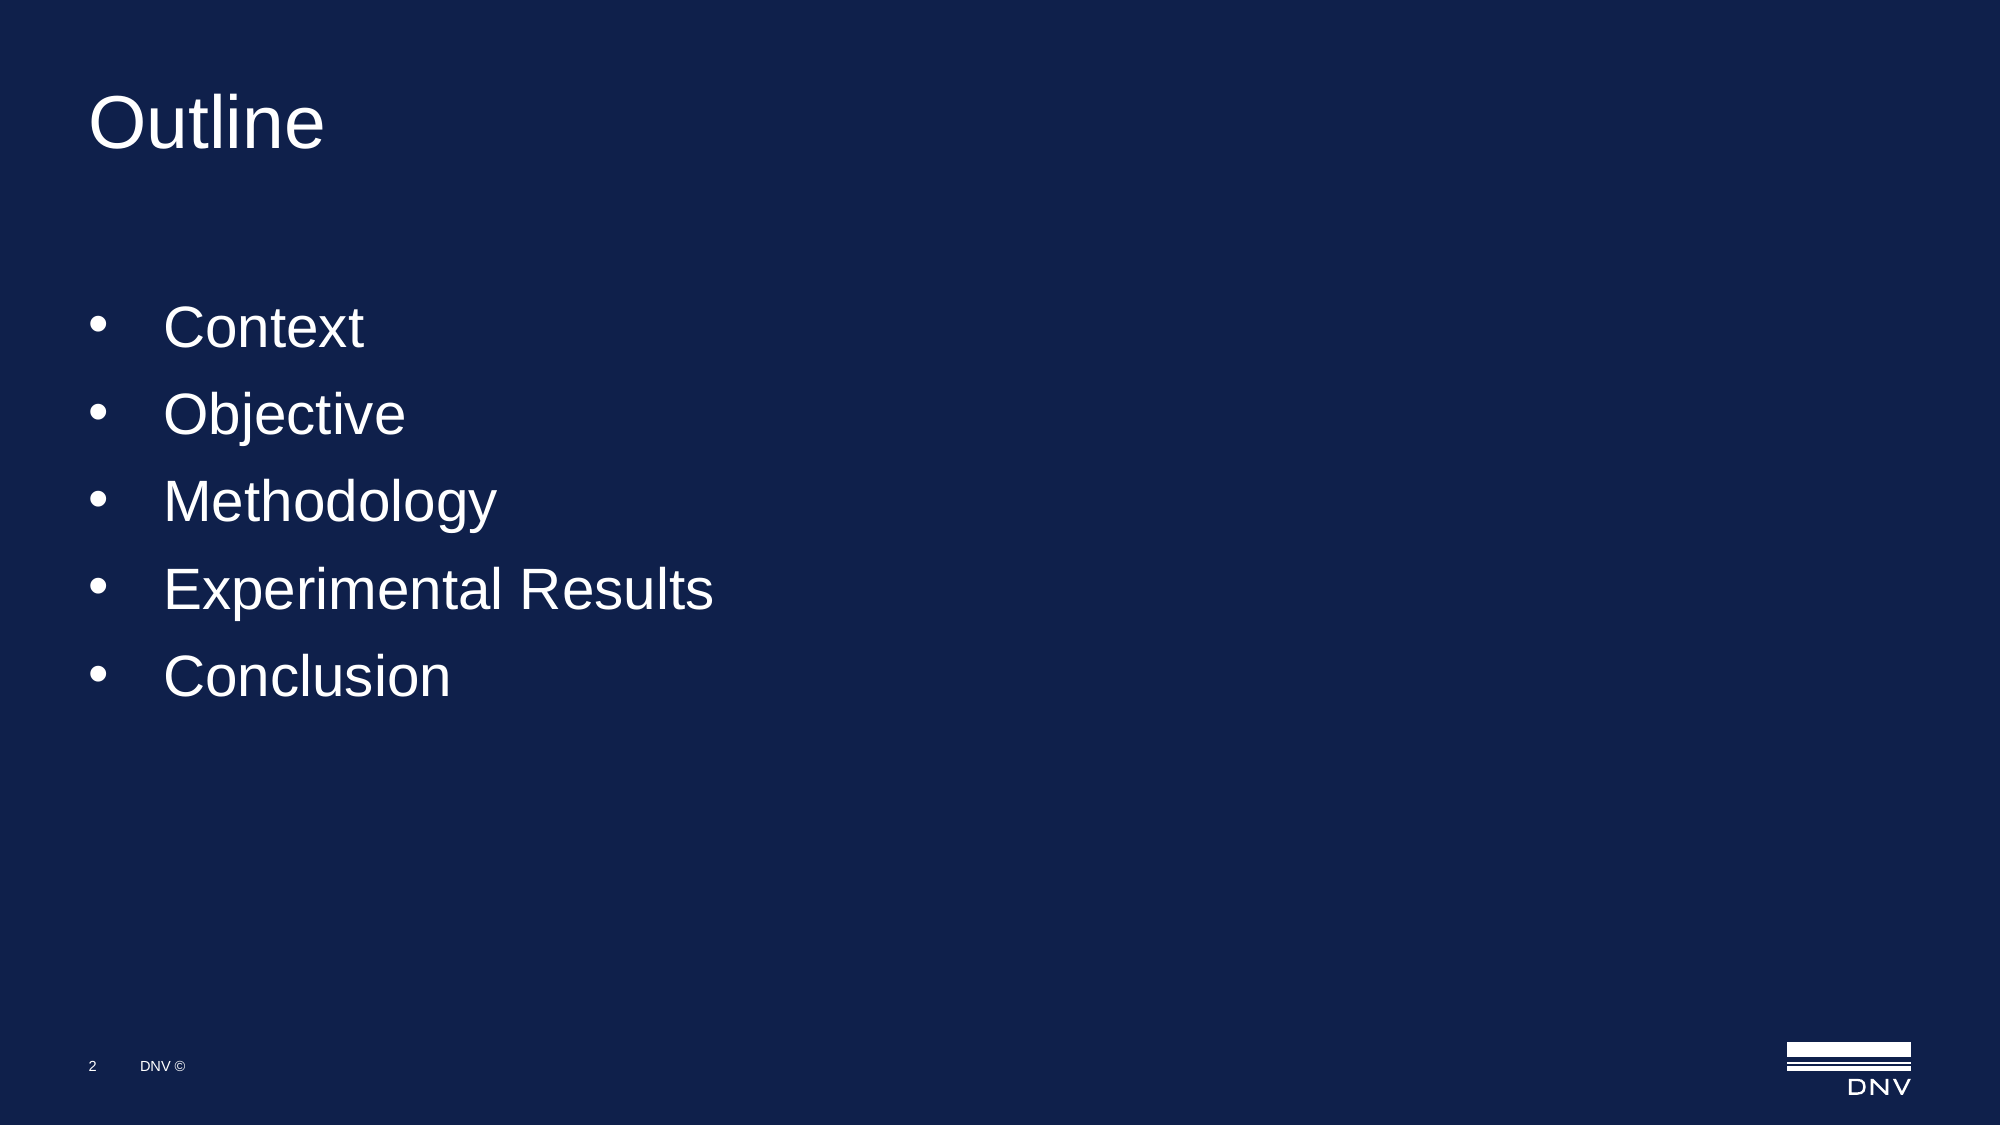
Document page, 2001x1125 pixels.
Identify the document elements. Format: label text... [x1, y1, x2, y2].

title Outline [88, 88, 1912, 243]
slide_number 2 [88, 1056, 133, 1082]
list Context Objective Methodology Experimental Results Conclusion [88, 283, 1912, 992]
